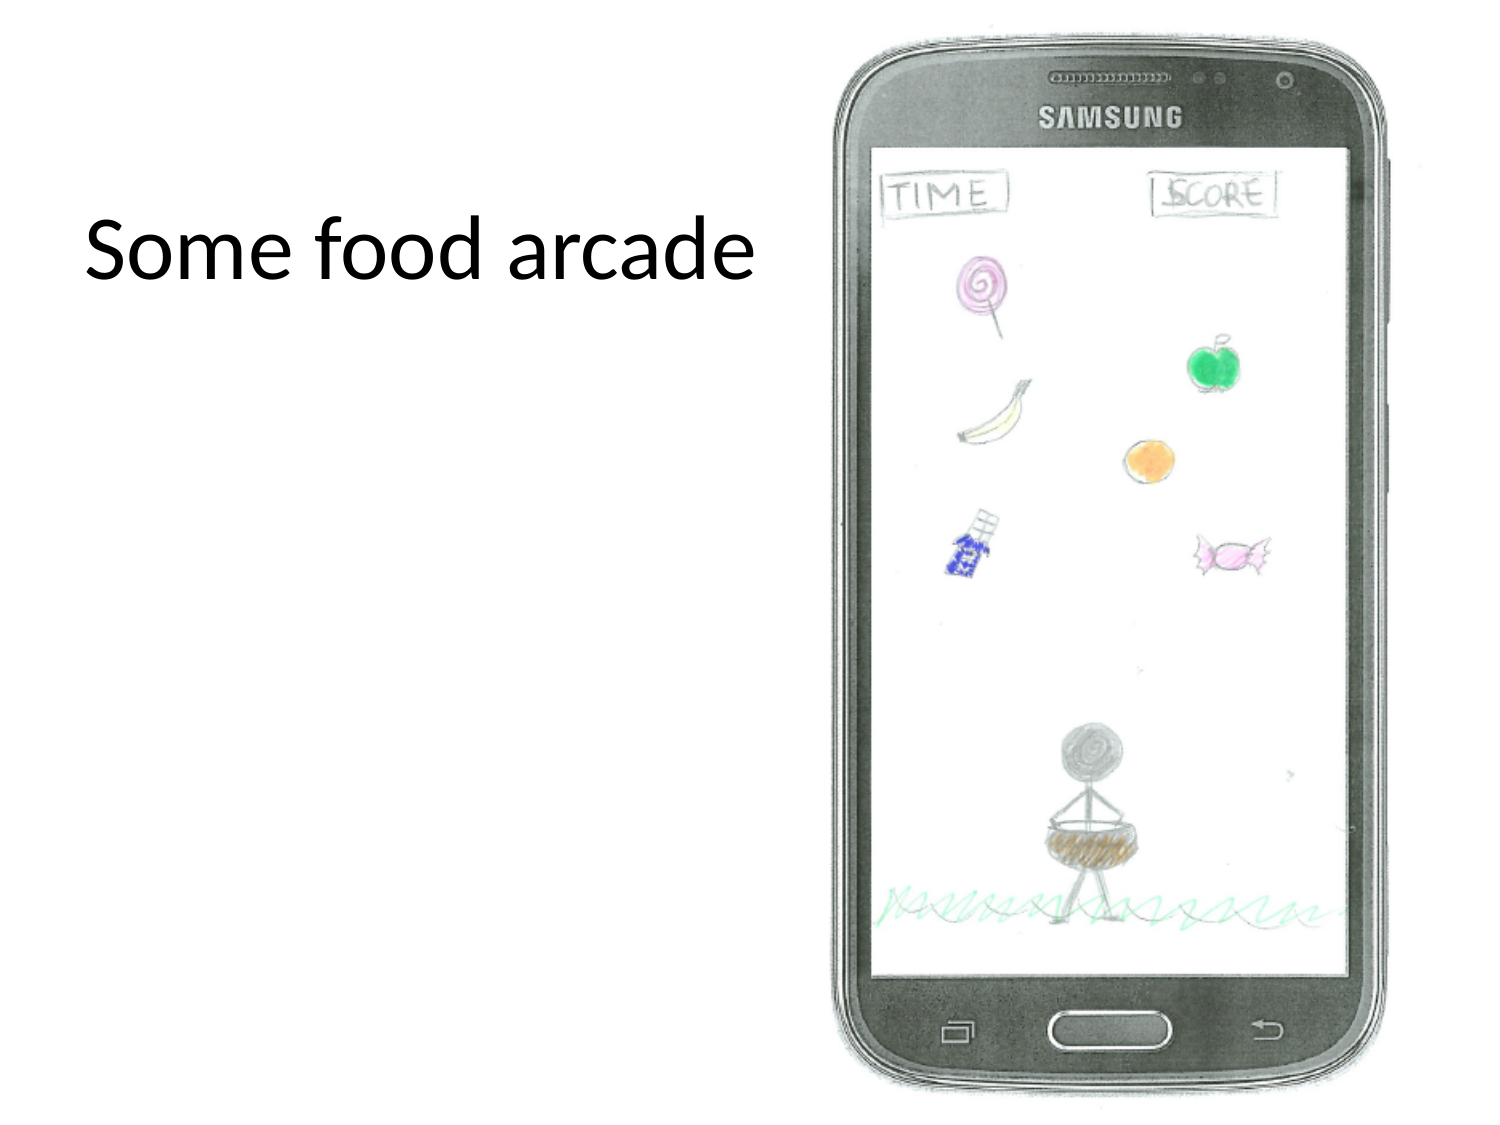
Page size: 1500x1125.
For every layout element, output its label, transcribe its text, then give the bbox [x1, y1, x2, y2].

title Some food arcade [0, 149, 780, 337]
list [785, 0, 1434, 1125]
